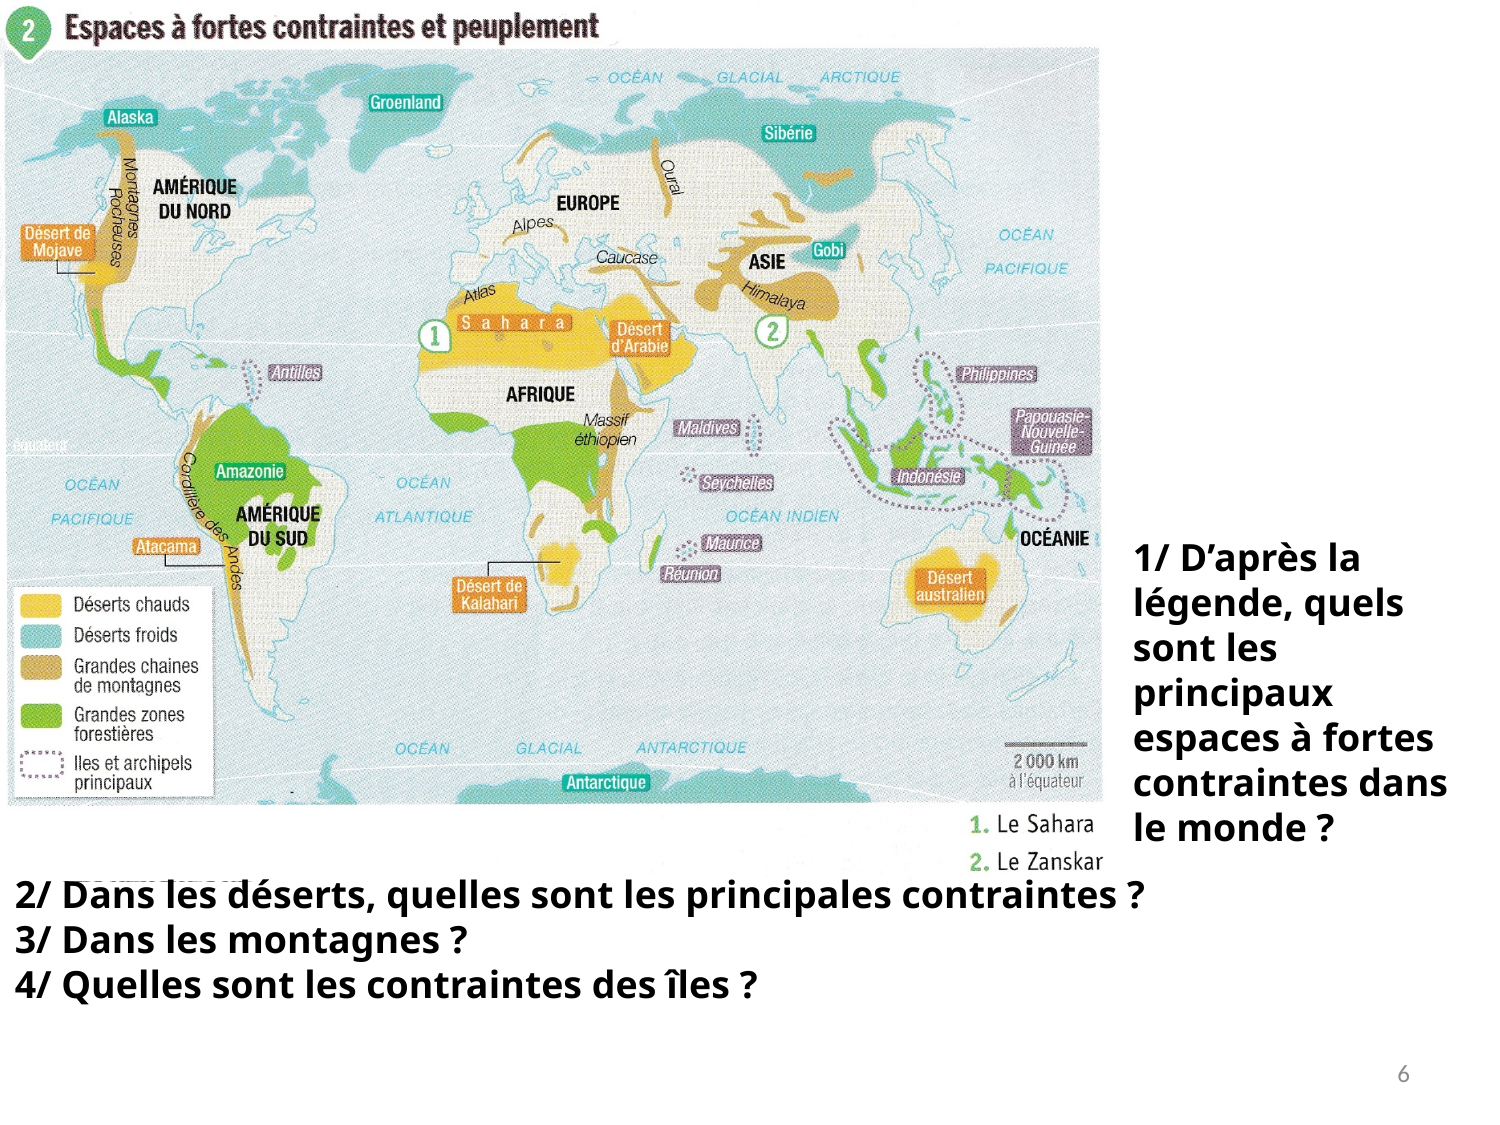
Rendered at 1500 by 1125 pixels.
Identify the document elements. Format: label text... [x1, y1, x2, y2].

picture [0, 0, 1115, 882]
text_box 2/ Dans les déserts, quelles sont les principales contraintes ? 3/ Dans les montagnes ? 4/ Quelles sont les contraintes des îles ? [0, 864, 1500, 1014]
slide_number 6 [1074, 1042, 1425, 1103]
text_box 1/ D’après la légende, quels sont les principaux espaces à fortes contraintes dans le monde ? [1119, 527, 1500, 857]
